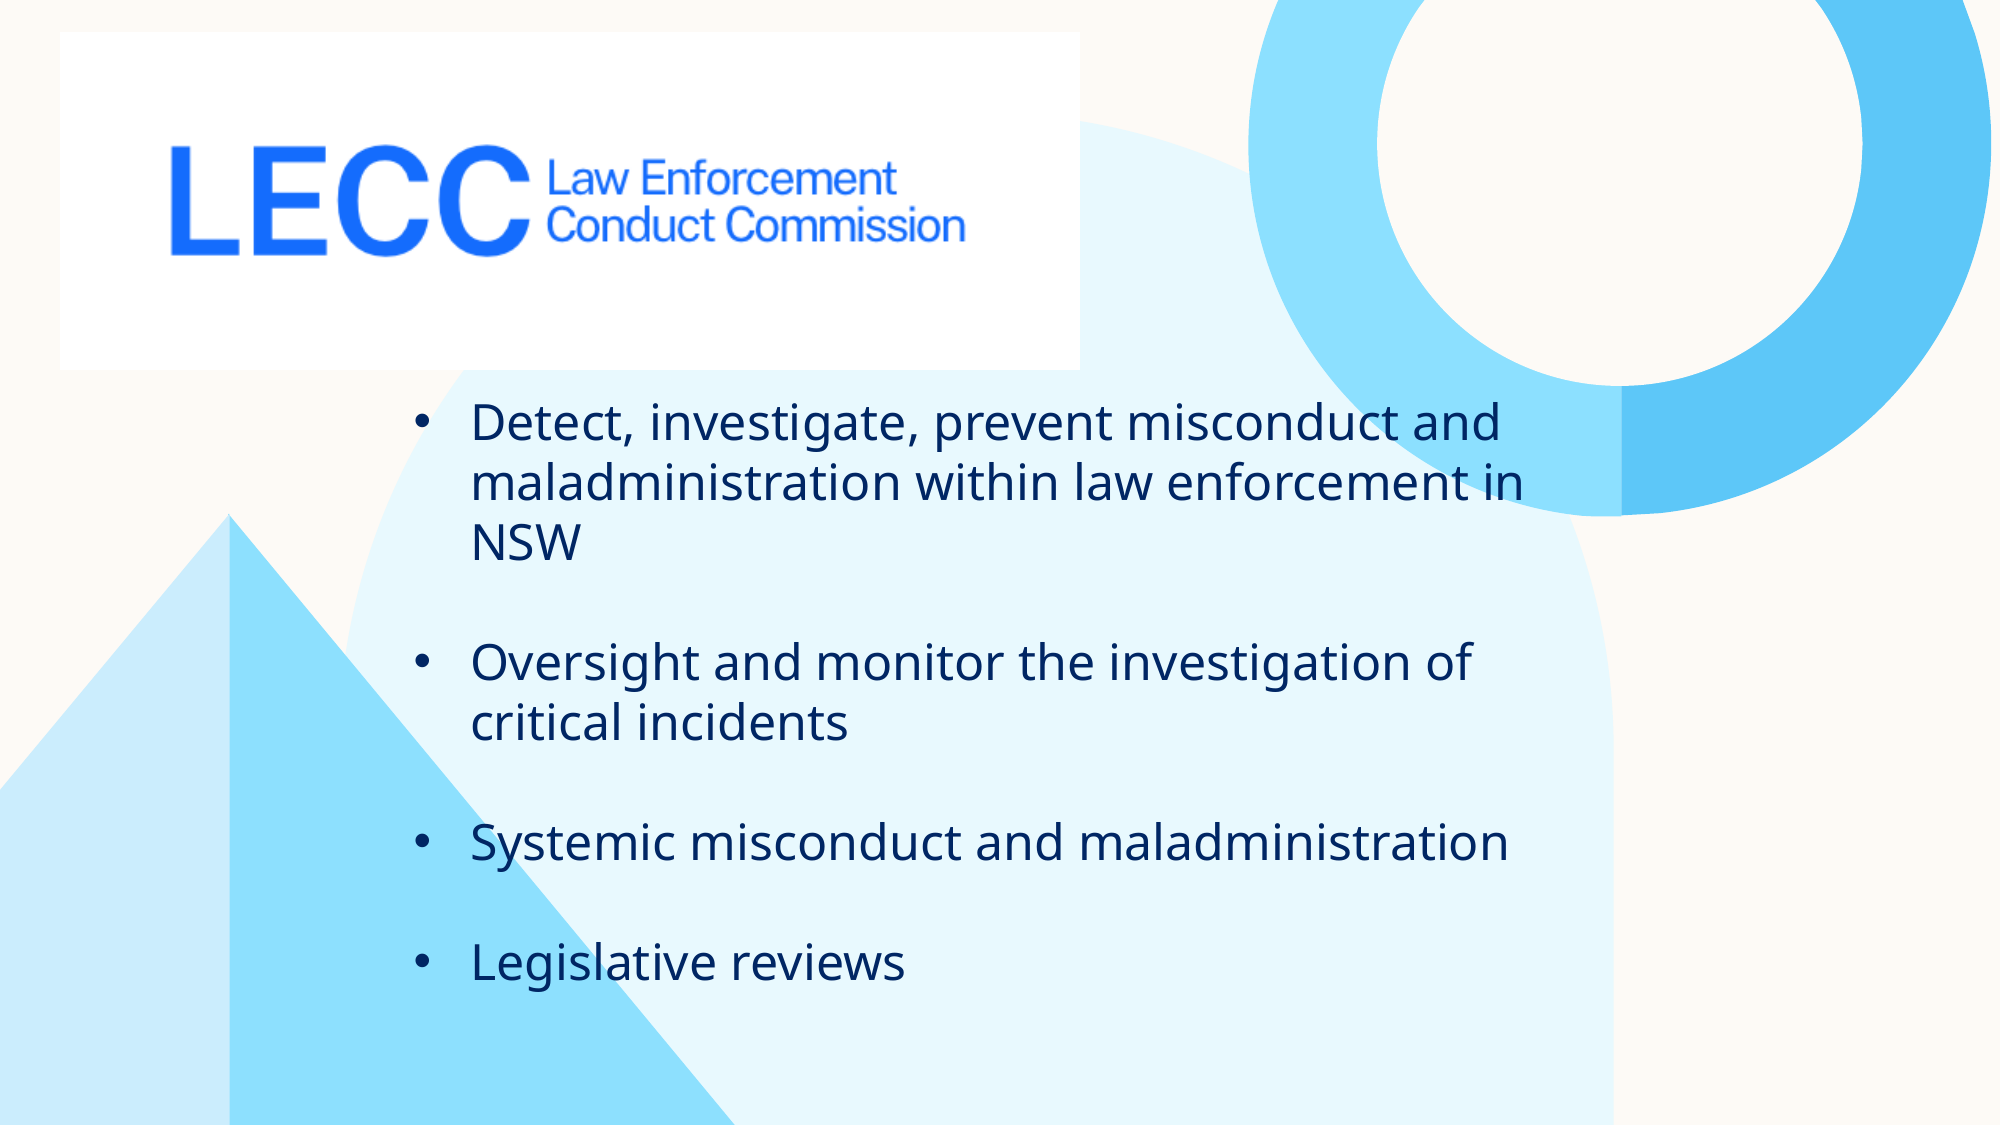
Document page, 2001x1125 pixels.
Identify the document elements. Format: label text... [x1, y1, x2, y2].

list Detect, investigate, prevent misconduct and maladministration within law enforcement in NSW Oversight and monitor the investigation of critical incidents Systemic misconduct and maladministration Legislative reviews [413, 390, 1587, 1027]
picture [60, 31, 1080, 370]
